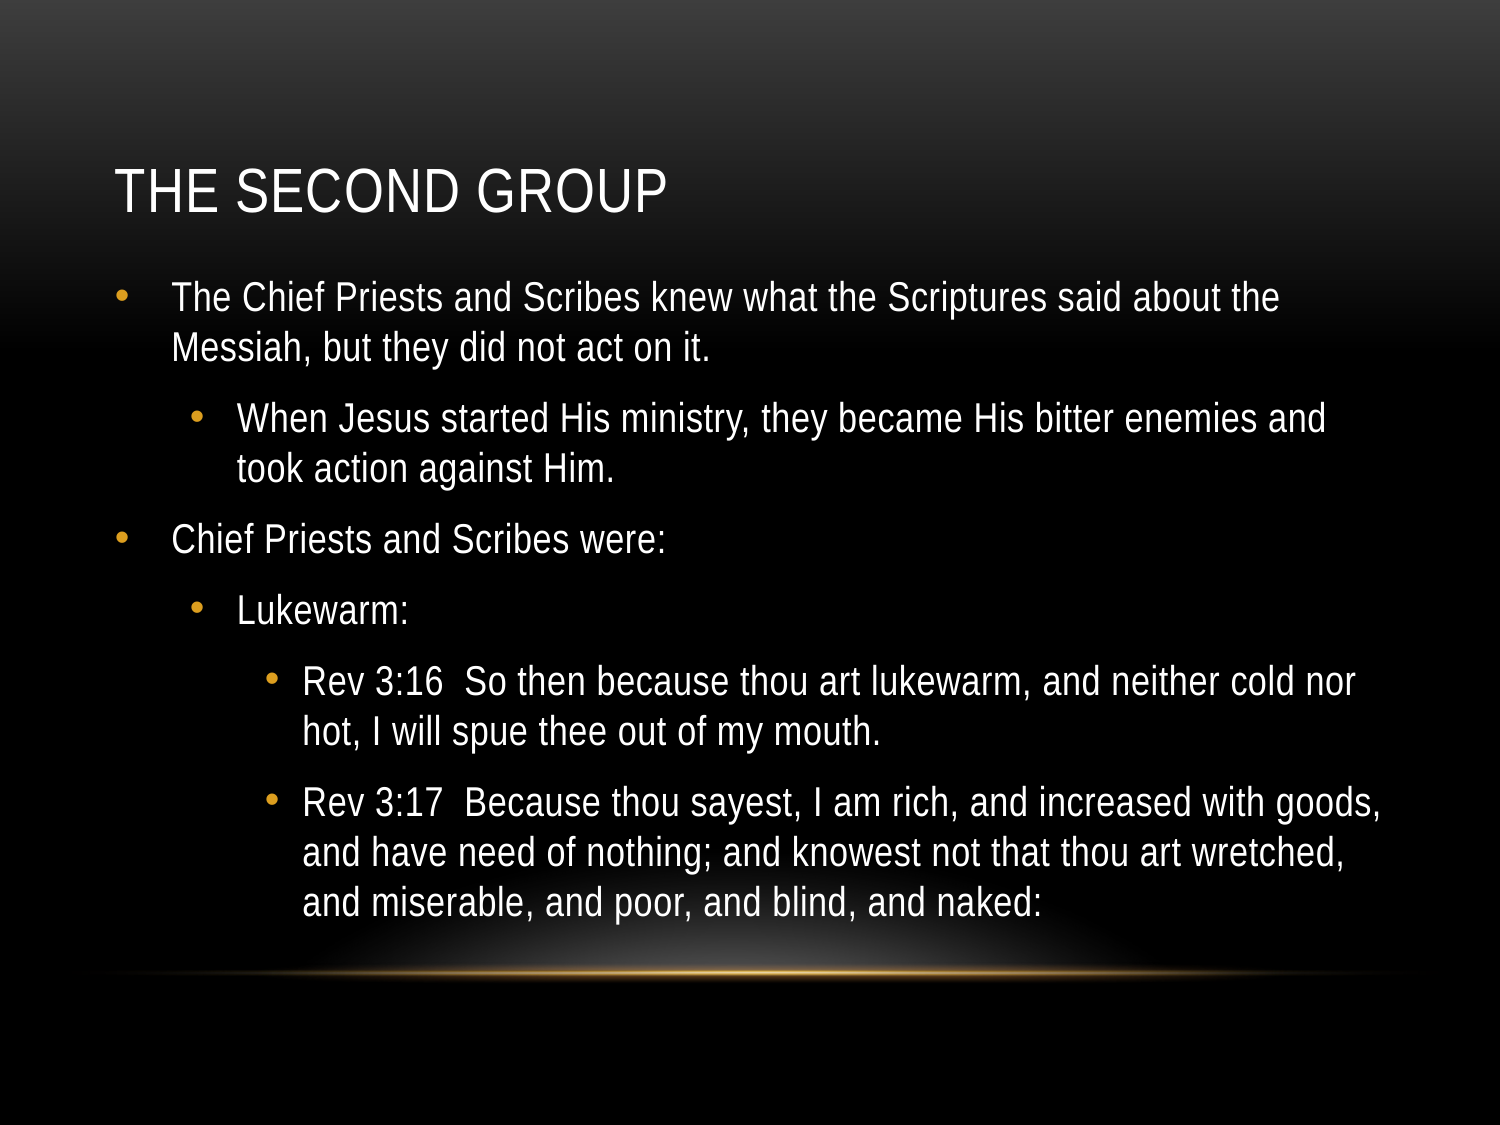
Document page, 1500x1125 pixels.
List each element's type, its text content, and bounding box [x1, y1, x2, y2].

picture [0, 0, 1500, 1125]
title The second group [99, 45, 1400, 233]
list The Chief Priests and Scribes knew what the Scriptures said about the Messiah, but they did not act on it. When Jesus started His ministry, they became His bitter enemies and took action against Him. Chief Priests and Scribes were: Lukewarm: Rev 3:16 So then because thou art lukewarm, and neither cold nor hot, I will spue thee out of my mouth. Rev 3:17 Because thou sayest, I am rich, and increased with goods, and have need of nothing; and knowest not that thou art wretched, and miserable, and poor, and blind, and naked: [99, 262, 1400, 938]
